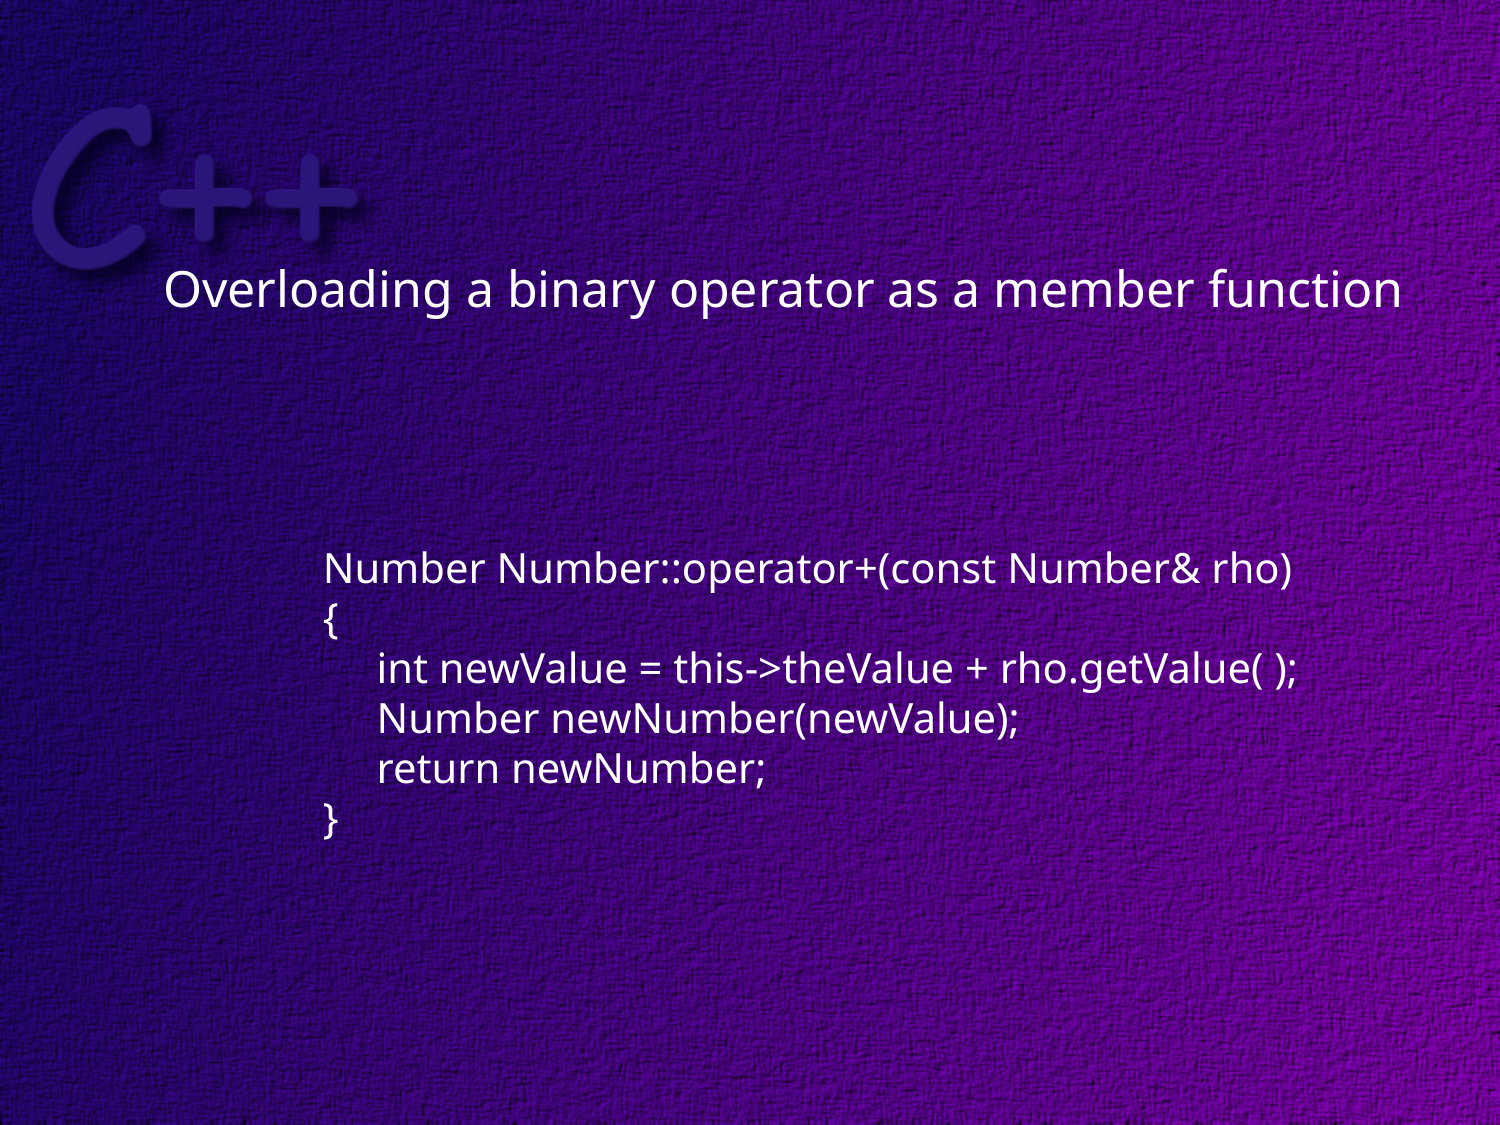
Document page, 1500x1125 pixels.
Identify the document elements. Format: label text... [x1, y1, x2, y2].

text_box Number Number::operator+(const Number& rho) { int newValue = this->theValue + rho.getValue( ); Number newNumber(newValue); return newNumber; } [308, 534, 1314, 850]
text_box Overloading a binary operator as a member function [148, 250, 1420, 325]
picture [0, 0, 1500, 1125]
